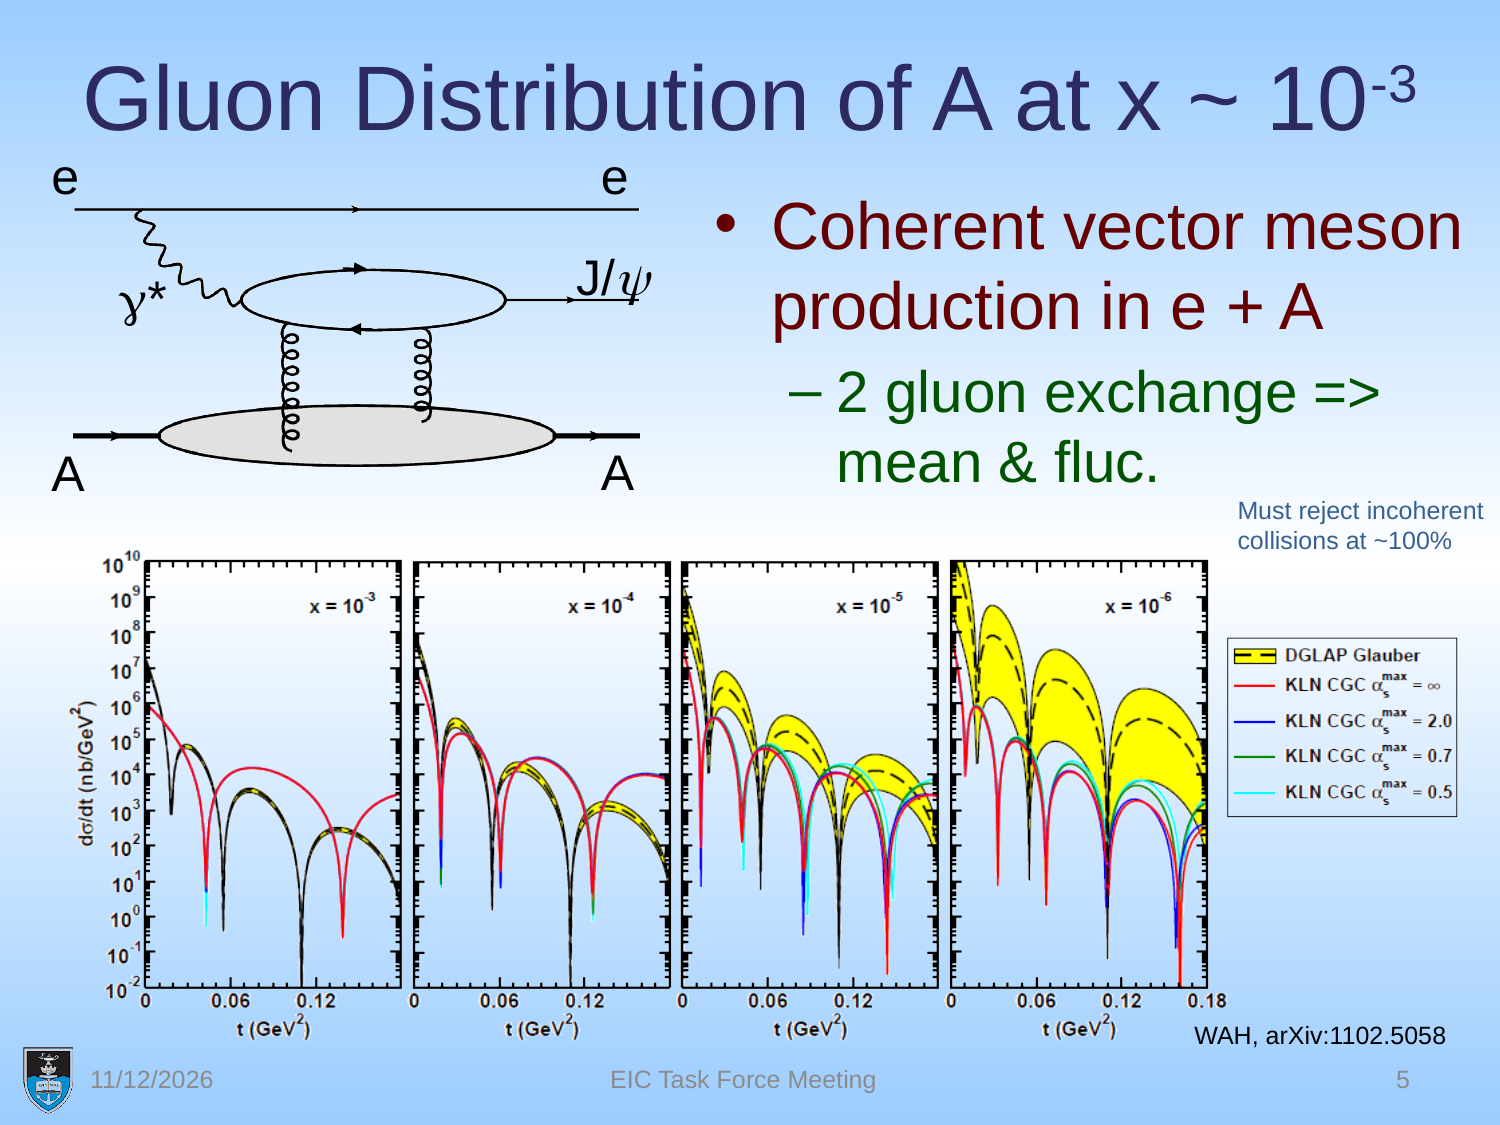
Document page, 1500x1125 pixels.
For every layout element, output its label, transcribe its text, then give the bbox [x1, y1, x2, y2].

list Coherent vector meson production in e + A 2 gluon exchange => mean & fluc. [1479, 563, 1488, 738]
slide_number 5 [1074, 1068, 1425, 1109]
title Gluon Distribution of A at x ~ 10-3 [0, 0, 1500, 188]
text_box Must reject incoherent collisions at ~100% [1222, 487, 1500, 563]
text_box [37, 137, 663, 501]
list Coherent vector meson production in e + A 2 gluon exchange => mean & fluc. [699, 174, 1488, 535]
footer EIC Task Force Meeting [487, 1068, 1000, 1109]
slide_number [75, 1068, 425, 1109]
picture [23, 537, 1476, 1114]
